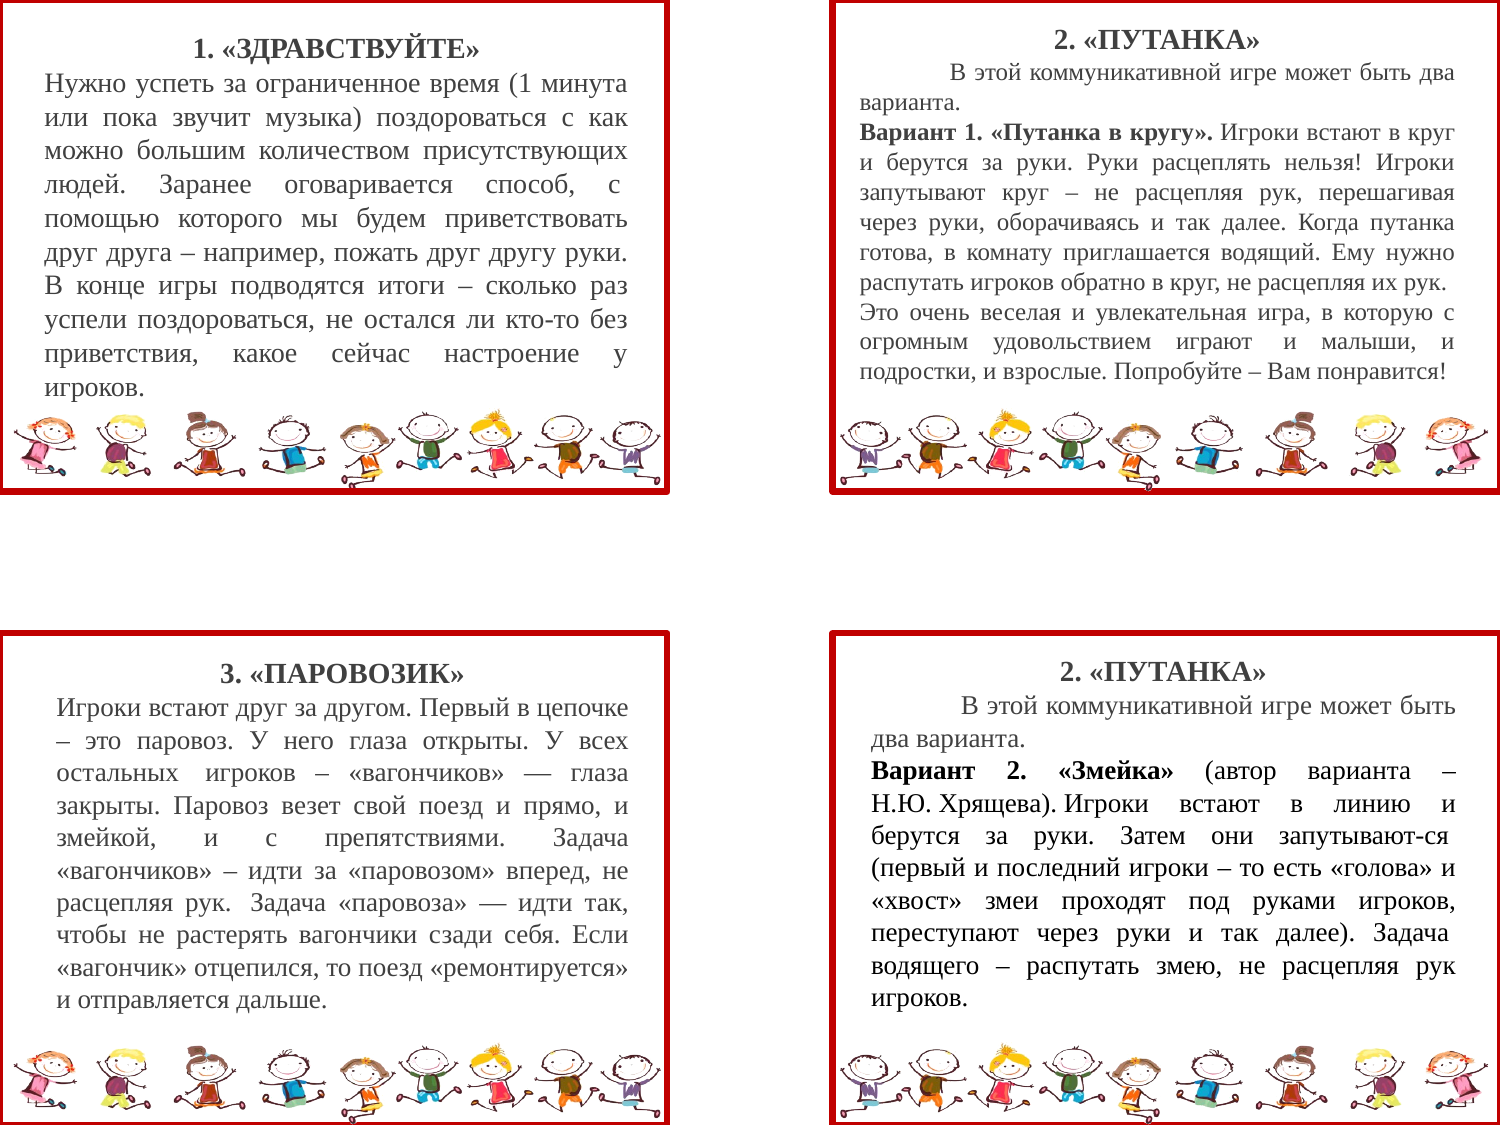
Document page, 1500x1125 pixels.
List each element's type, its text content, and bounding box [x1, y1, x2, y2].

picture [832, 1041, 1500, 1125]
picture [0, 408, 668, 492]
picture [832, 408, 1500, 492]
text_box [831, 0, 1500, 408]
text_box 1. «ЗДРАВСТВУЙТЕ» Нужно успеть за ограниченное время (1 минута или пока звучит музыка) поздороваться с как можно большим количеством присутствующих людей. Заранее оговаривается способ, с помощью которого мы будем приветствовать друг друга – например, пожать друг другу руки. В конце игры подводятся итоги – сколько раз успели поздороваться, не остался ли кто-то без приветствия, какое сейчас настроение у игроков. [29, 22, 644, 407]
text_box 3. «ПАРОВОЗИК» Игроки встают друг за другом. Первый в цепочке – это паровоз. У него глаза открыты. У всех остальных игроков – «вагончиков» — глаза закрыты. Паровоз везет свой поезд и прямо, и змейкой, и с препятствиями. Задача «вагончиков» – идти за «паровозом» вперед, не расцепляя рук. Задача «паровоза» — идти так, чтобы не растерять вагончики сзади себя. Если «вагончик» отцепился, то поезд «ремонтируется» и отправляется дальше. [41, 647, 644, 1022]
text_box [831, 631, 1500, 1041]
text_box [0, 631, 669, 1043]
picture [0, 1041, 668, 1125]
text_box [0, 0, 669, 410]
text_box 2. «ПУТАНКА» В этой коммуникативной игре может быть два варианта. Вариант 1. «Путанка в кругу». Игроки встают в круг и берутся за руки. Руки расцеплять нельзя! Игроки запутывают круг – не расцепляя рук, перешагивая через руки, оборачиваясь и так далее. Когда путанка готова, в комнату приглашается водящий. Ему нужно распутать игроков обратно в круг, не расцепляя их рук. Это очень веселая и увлекательная игра, в которую с огромным удовольствием играют и малыши, и подростки, и взрослые. Попробуйте – Вам понравится! [844, 12, 1471, 393]
text_box 2. «ПУТАНКА» В этой коммуникативной игре может быть два варианта. Вариант 2. «Змейка» (автор варианта – Н.Ю. Хрящева). Игроки встают в линию и берутся за руки. Затем они запутывают-ся (первый и последний игроки – то есть «голова» и «хвост» змеи проходят под руками игроков, переступают через руки и так далее). Задача водящего – распутать змею, не расцепляя рук игроков. [856, 645, 1471, 1040]
